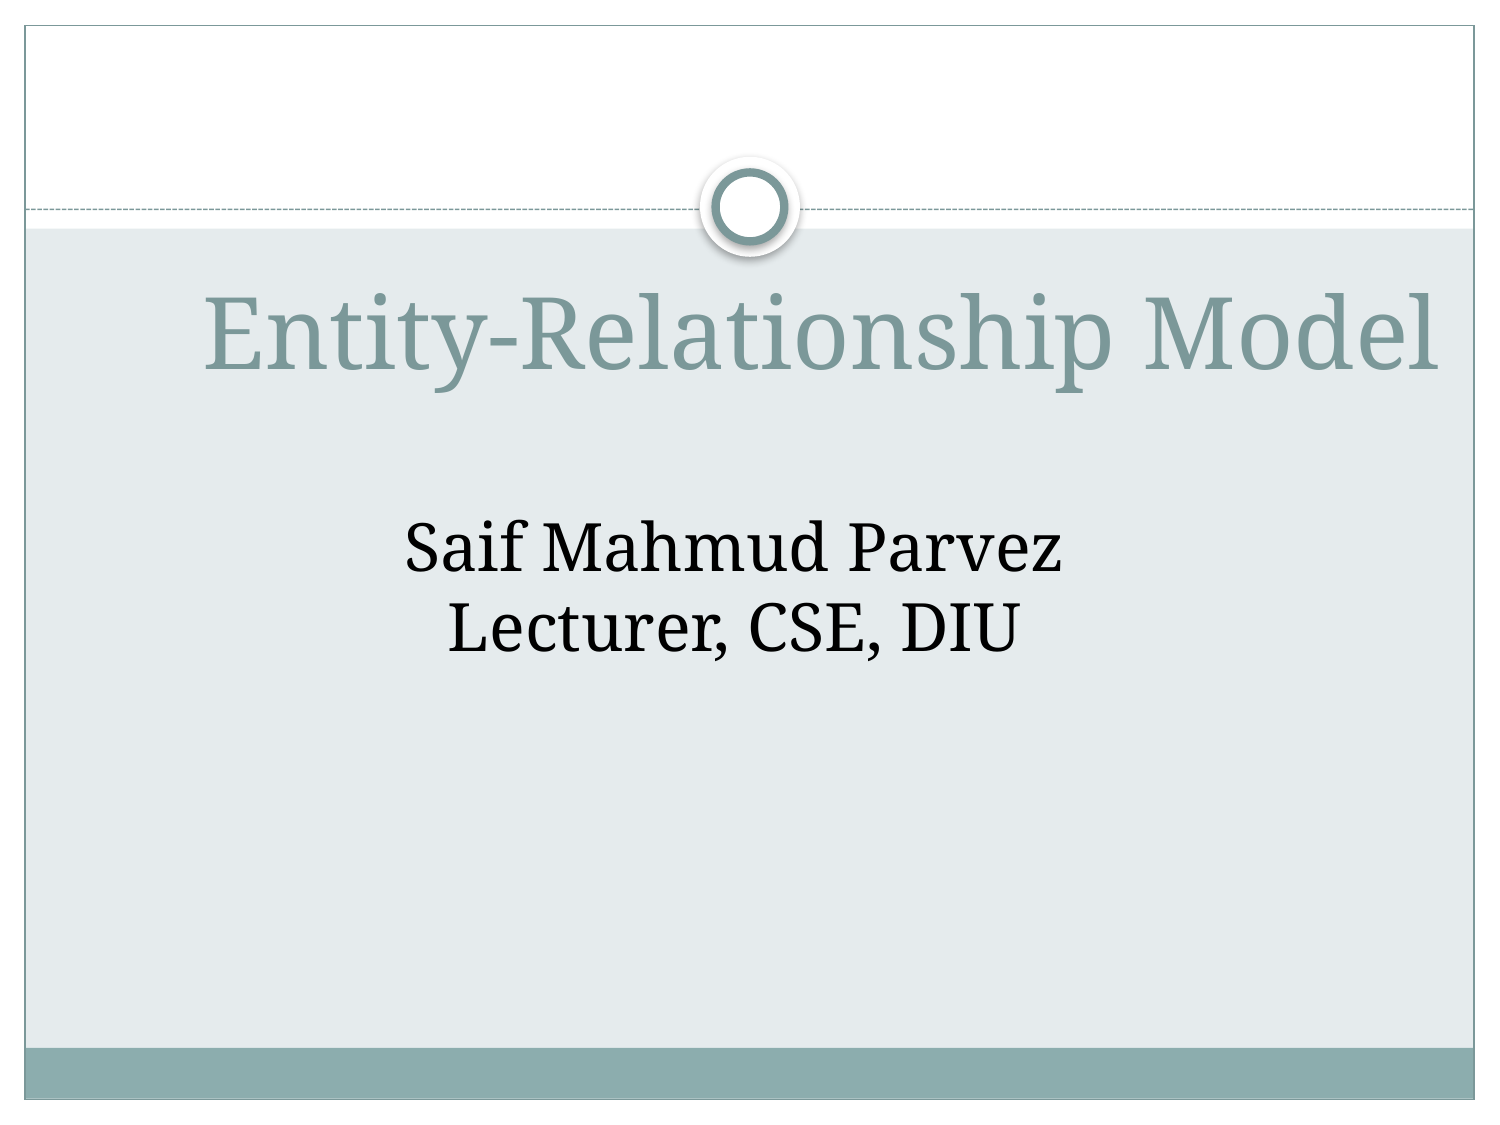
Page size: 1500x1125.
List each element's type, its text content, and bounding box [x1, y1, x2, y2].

title Entity-Relationship Model [143, 228, 1500, 398]
text_box Saif Mahmud Parvez Lecturer, CSE, DIU [336, 497, 1133, 673]
